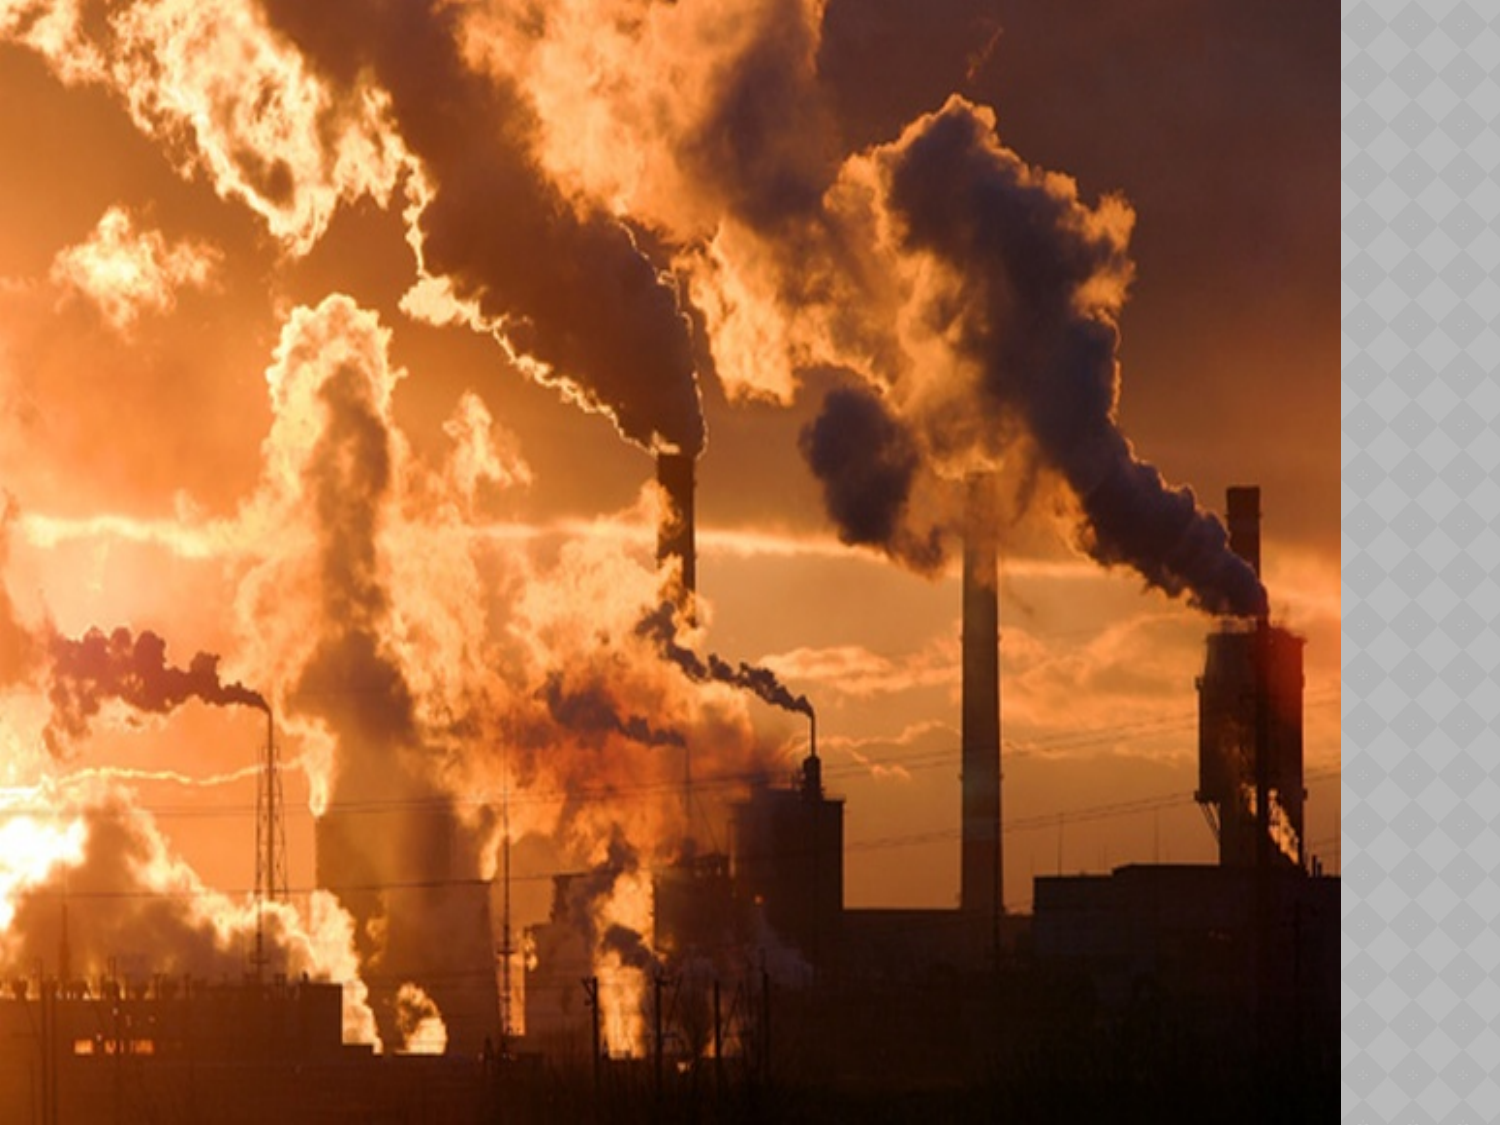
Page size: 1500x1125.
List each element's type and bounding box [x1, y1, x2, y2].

picture [0, 0, 1341, 1125]
